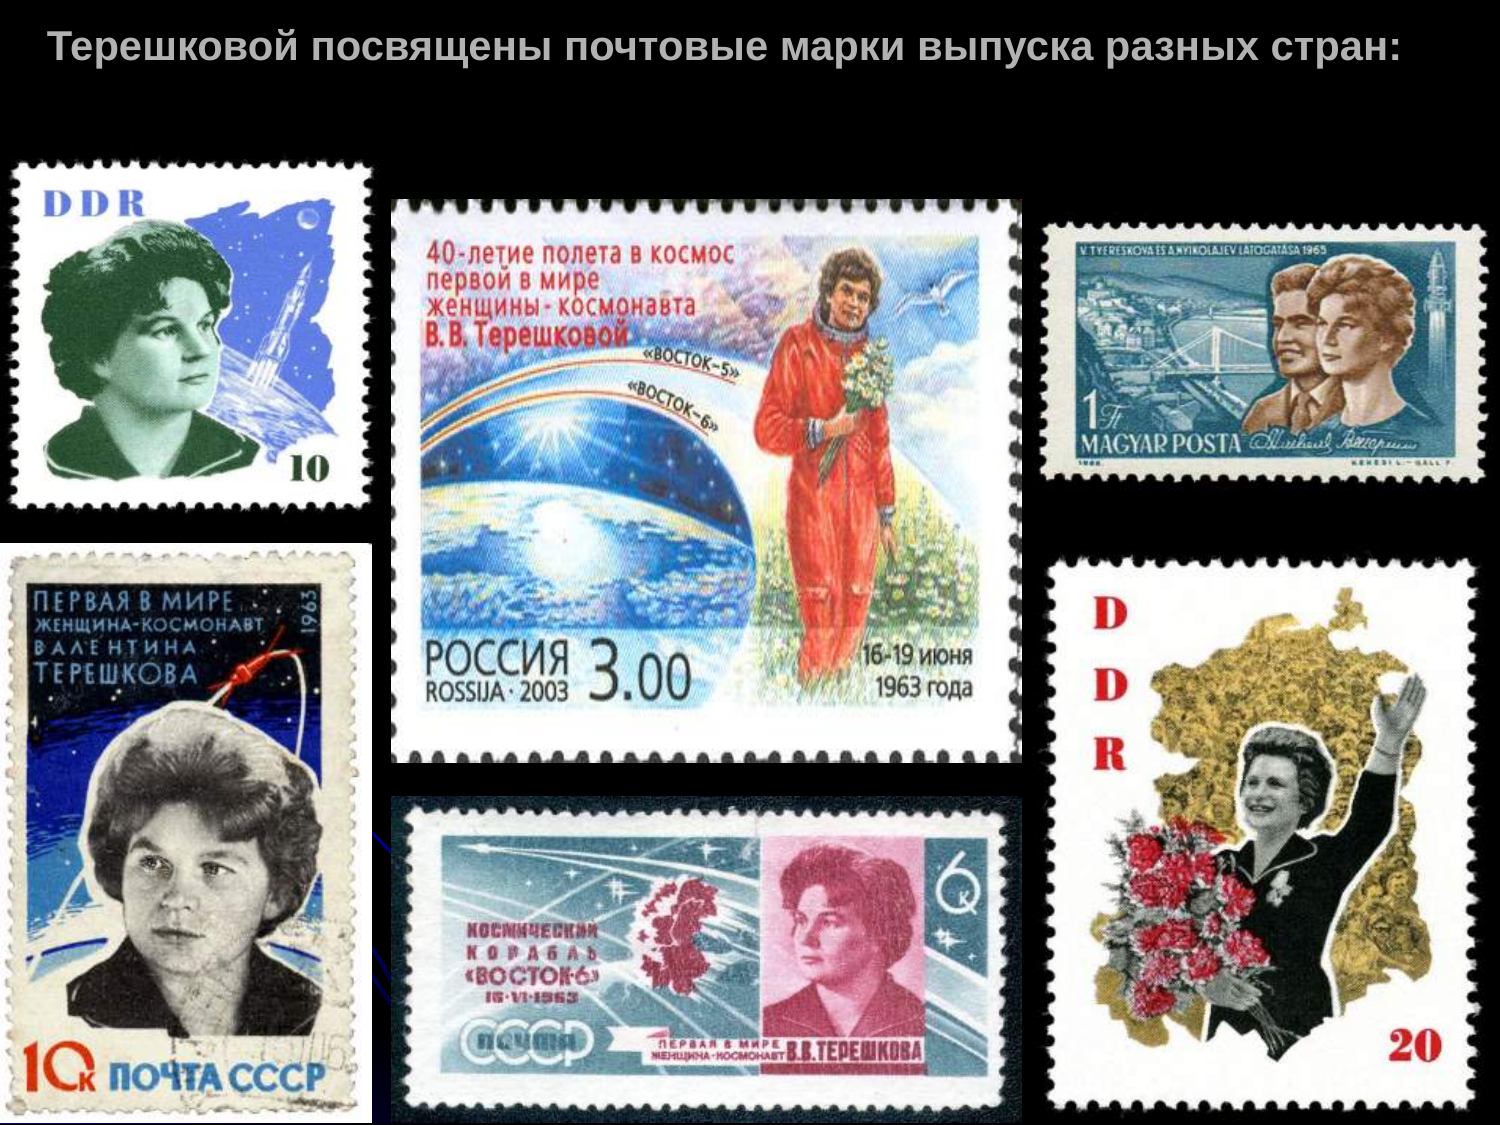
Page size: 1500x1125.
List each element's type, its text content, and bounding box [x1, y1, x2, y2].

picture [390, 199, 1022, 763]
picture [390, 796, 1022, 1123]
picture [0, 149, 386, 524]
picture [1033, 543, 1495, 1125]
title Терешковой посвящены почтовые марки выпуска разных стран: [0, 0, 1476, 88]
picture [0, 543, 372, 1123]
picture [1033, 212, 1500, 496]
